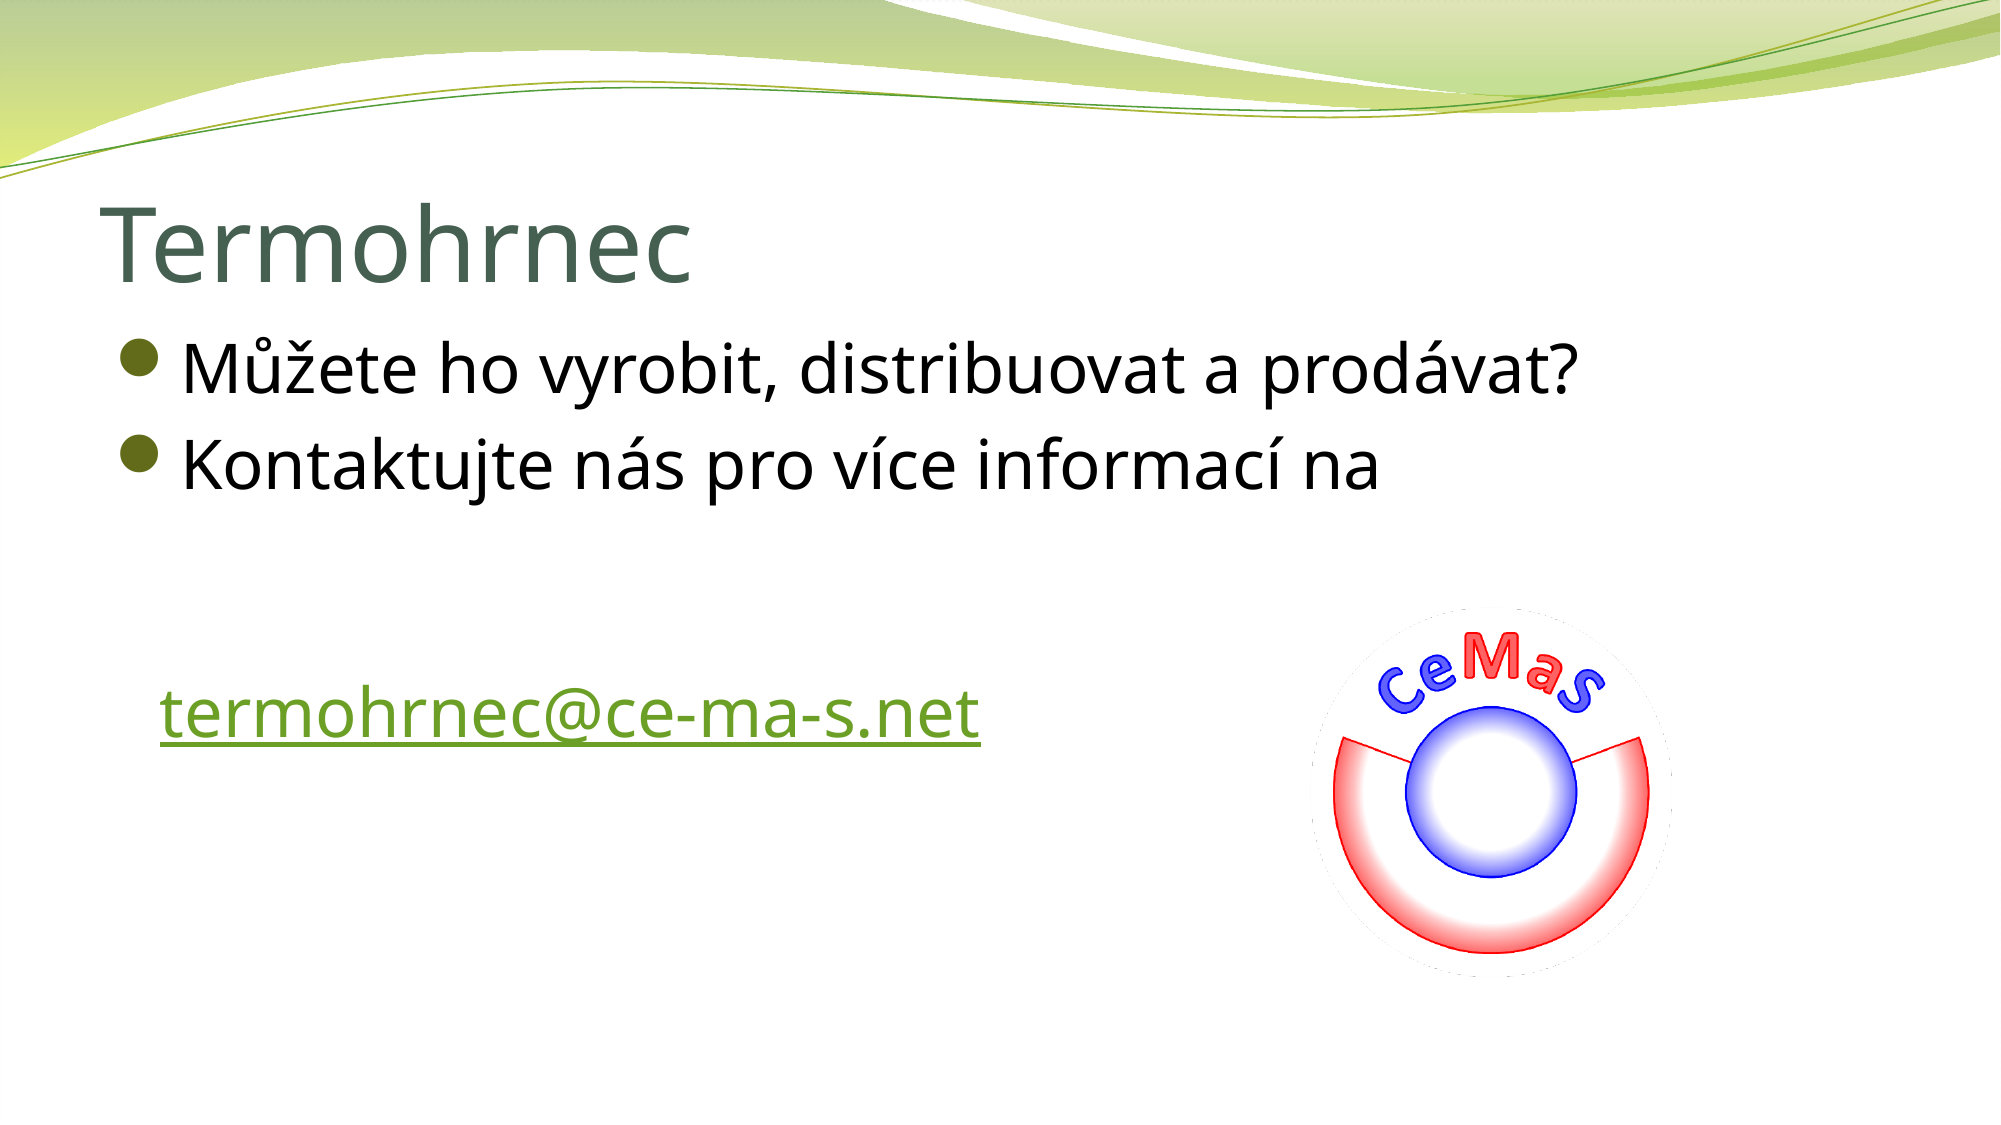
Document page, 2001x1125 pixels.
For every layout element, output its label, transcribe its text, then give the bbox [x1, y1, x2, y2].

title Termohrnec [99, 115, 1900, 303]
list Můžete ho vyrobit, distribuovat a prodávat? Kontaktujte nás pro více informací na termohrnec@ce-ma-s.net [99, 317, 1900, 1038]
picture [1310, 607, 1672, 977]
